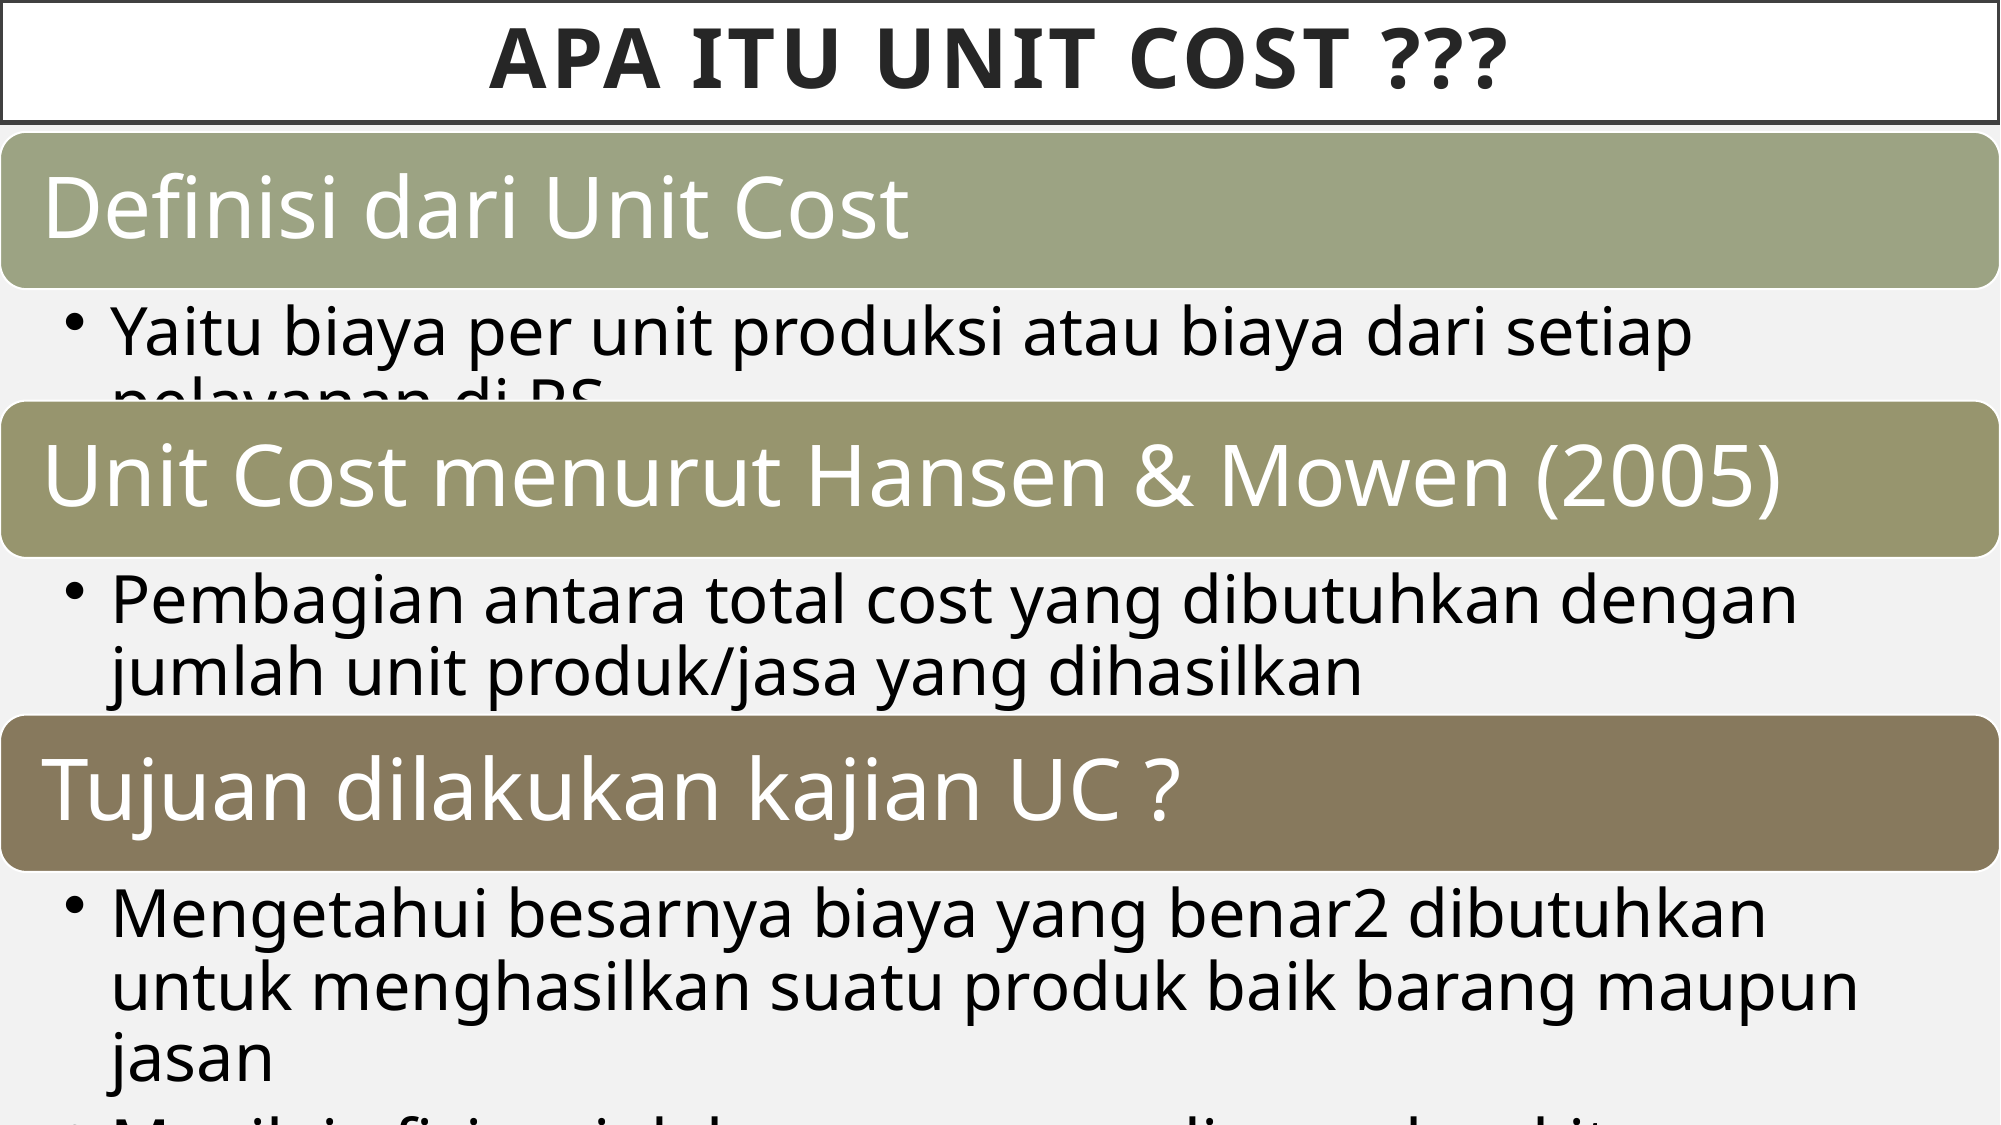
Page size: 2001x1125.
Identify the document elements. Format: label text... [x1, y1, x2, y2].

title Apa itu unit cost ??? [0, 0, 2000, 122]
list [0, 122, 2000, 1125]
